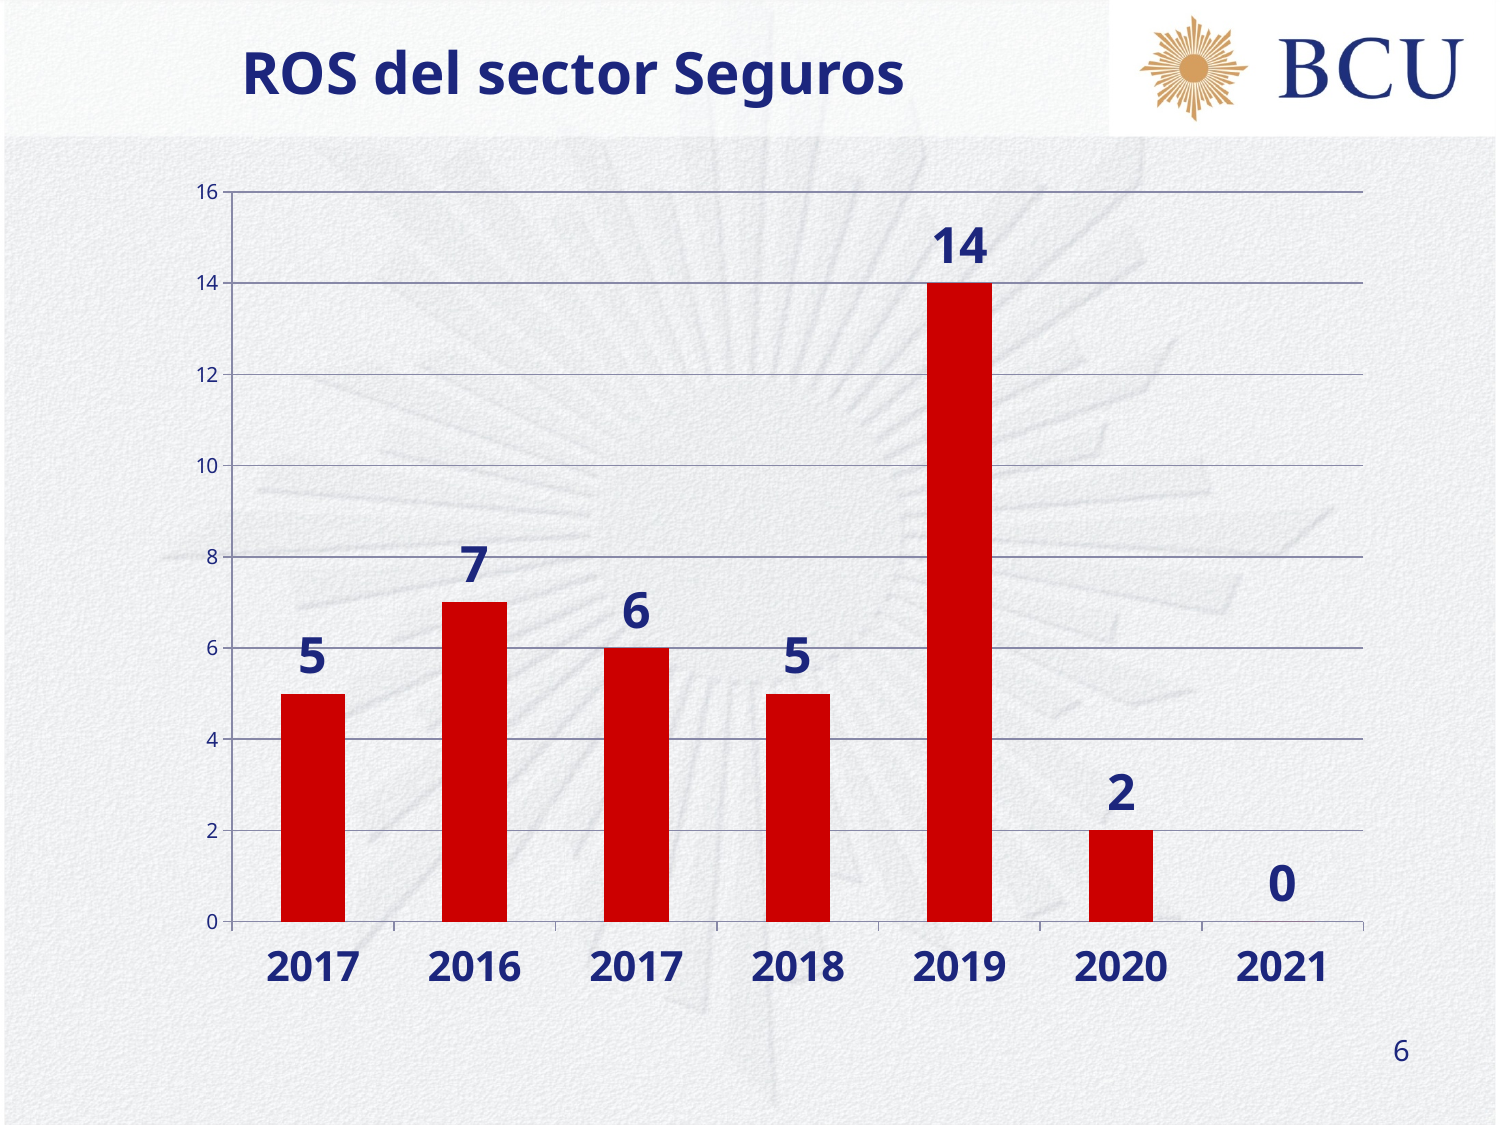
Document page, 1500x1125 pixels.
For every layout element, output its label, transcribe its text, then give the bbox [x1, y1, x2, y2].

title ROS del sector Seguros [64, 19, 1083, 124]
chart [170, 160, 1389, 1012]
slide_number 6 [1074, 1024, 1426, 1103]
picture [0, 0, 1500, 1125]
